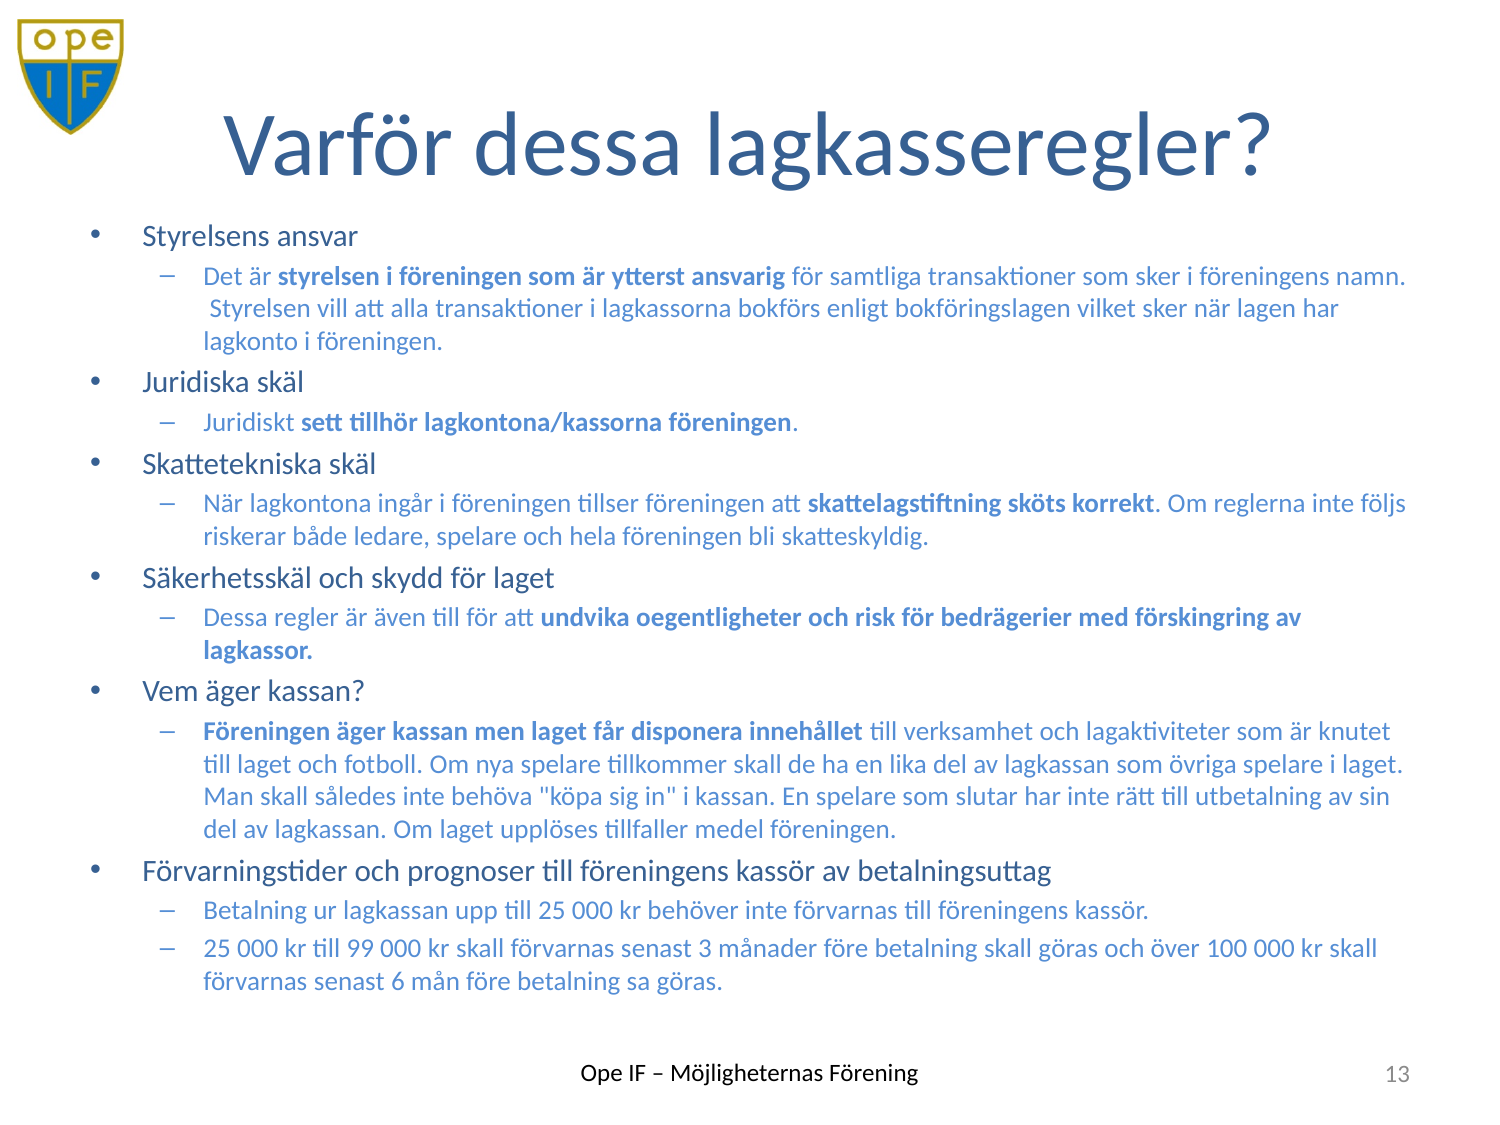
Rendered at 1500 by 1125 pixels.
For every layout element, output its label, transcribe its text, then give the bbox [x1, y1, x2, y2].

list Styrelsens ansvar Det är styrelsen i föreningen som är ytterst ansvarig för samtliga transaktioner som sker i föreningens namn. Styrelsen vill att alla transaktioner i lagkassorna bokförs enligt bokföringslagen vilket sker när lagen har lagkonto i föreningen. Juridiska skäl Juridiskt sett tillhör lagkontona/kassorna föreningen. Skattetekniska skäl När lagkontona ingår i föreningen tillser föreningen att skattelagstiftning sköts korrekt. Om reglerna inte följs riskerar både ledare, spelare och hela föreningen bli skatteskyldig. Säkerhetsskäl och skydd för laget Dessa regler är även till för att undvika oegentligheter och risk för bedrägerier med förskingring av lagkassor. Vem äger kassan? Föreningen äger kassan men laget får disponera innehållet till verksamhet och lagaktiviteter som är knutet till laget och fotboll. Om nya spelare tillkommer skall de ha en lika del av lagkassan som övriga spelare i laget. Man skall således inte behöva "köpa sig in" i kassan. En spelare som slutar har inte rätt till utbetalning av sin del av lagkassan. Om laget upplöses tillfaller medel föreningen. Förvarningstider och prognoser till föreningens kassör av betalningsuttag Betalning ur lagkassan upp till 25 000 kr behöver inte förvarnas till föreningens kassör. 25 000 kr till 99 000 kr skall förvarnas senast 3 månader före betalning skall göras och över 100 000 kr skall förvarnas senast 6 mån före betalning sa göras. [75, 208, 1425, 1005]
slide_number 13 [1074, 1042, 1425, 1103]
picture [17, 19, 124, 135]
title Varför dessa lagkasseregler? [75, 45, 1425, 208]
